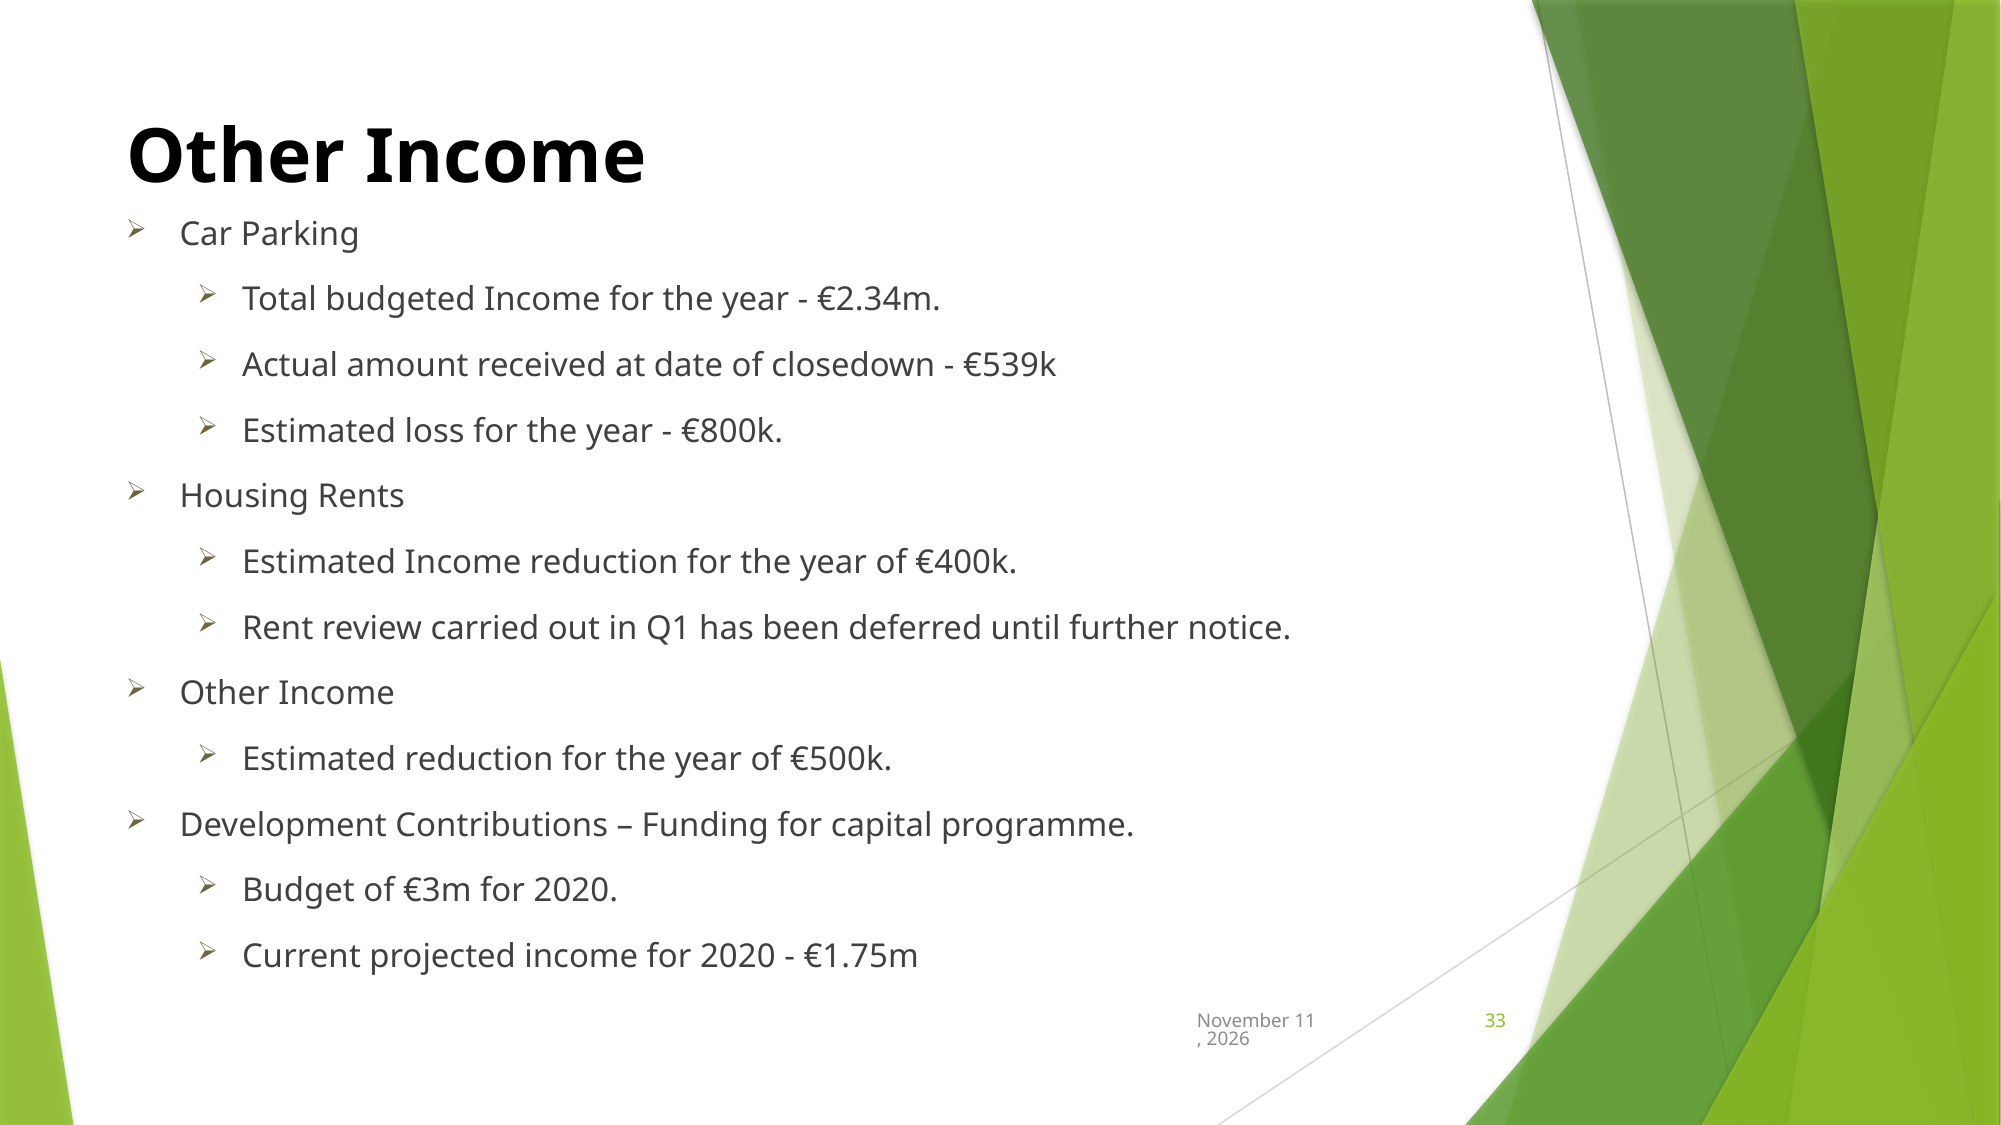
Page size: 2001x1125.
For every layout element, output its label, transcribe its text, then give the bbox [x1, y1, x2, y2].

title Other Income [111, 99, 1522, 196]
list Car Parking Total budgeted Income for the year - €2.34m. Actual amount received at date of closedown - €539k Estimated loss for the year - €800k. Housing Rents Estimated Income reduction for the year of €400k. Rent review carried out in Q1 has been deferred until further notice. Other Income Estimated reduction for the year of €500k. Development Contributions – Funding for capital programme. Budget of €3m for 2020. Current projected income for 2020 - €1.75m [111, 196, 1522, 992]
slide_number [1181, 991, 1332, 1051]
slide_number 33 [1409, 991, 1522, 1051]
